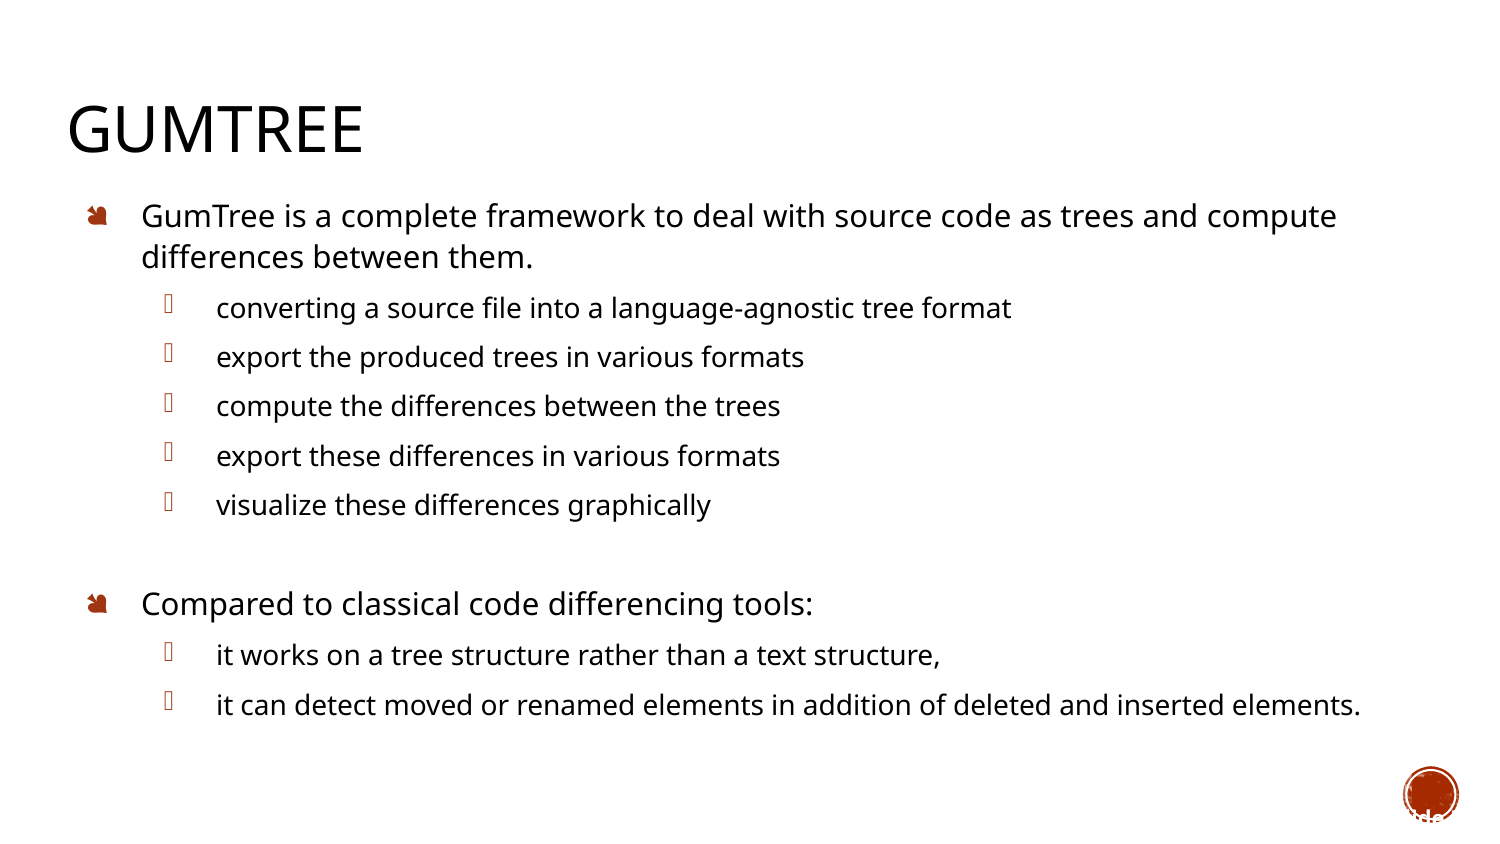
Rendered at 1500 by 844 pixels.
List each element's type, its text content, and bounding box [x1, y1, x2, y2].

slide_number Slide 5 [1357, 794, 1478, 844]
list GumTree is a complete framework to deal with source code as trees and compute differences between them. converting a source file into a language-agnostic tree format export the produced trees in various formats compute the differences between the trees export these differences in various formats visualize these differences graphically Compared to classical code differencing tools: it works on a tree structure rather than a text structure, it can detect moved or renamed elements in addition of deleted and inserted elements. [51, 177, 1449, 750]
title GumTree [51, 82, 1449, 177]
